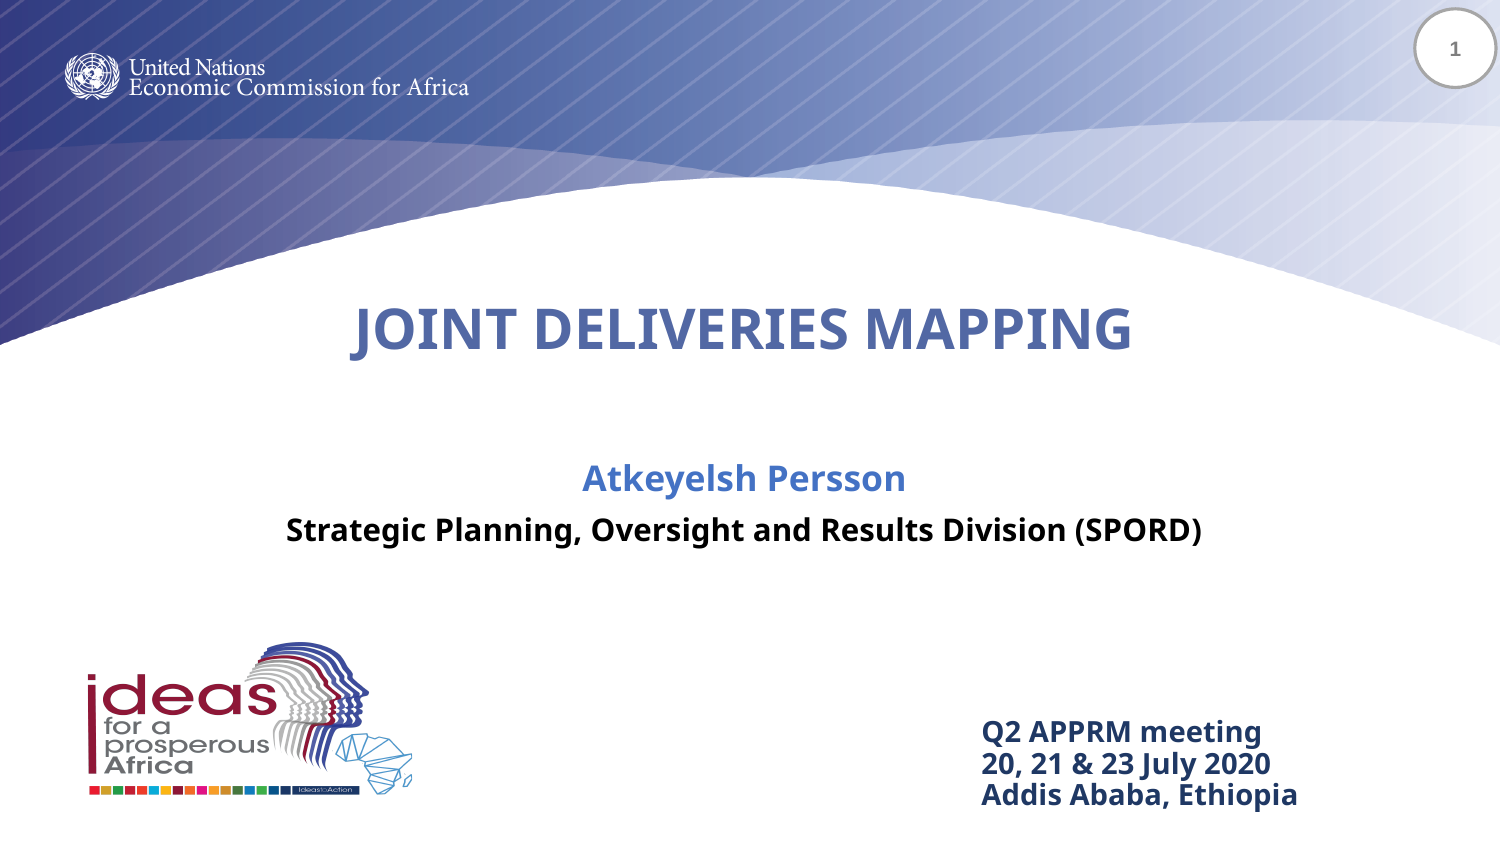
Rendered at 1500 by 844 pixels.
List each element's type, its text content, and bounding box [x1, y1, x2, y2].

text_box Q2 APPRM meeting 20, 21 & 23 July 2020 Addis Ababa, Ethiopia [973, 674, 1438, 820]
picture [0, 0, 1500, 349]
picture [87, 677, 413, 797]
title JOINT DELIVERIES MAPPING Atkeyelsh Persson Strategic Planning, Oversight and Results Division (SPORD) [57, 293, 1432, 677]
